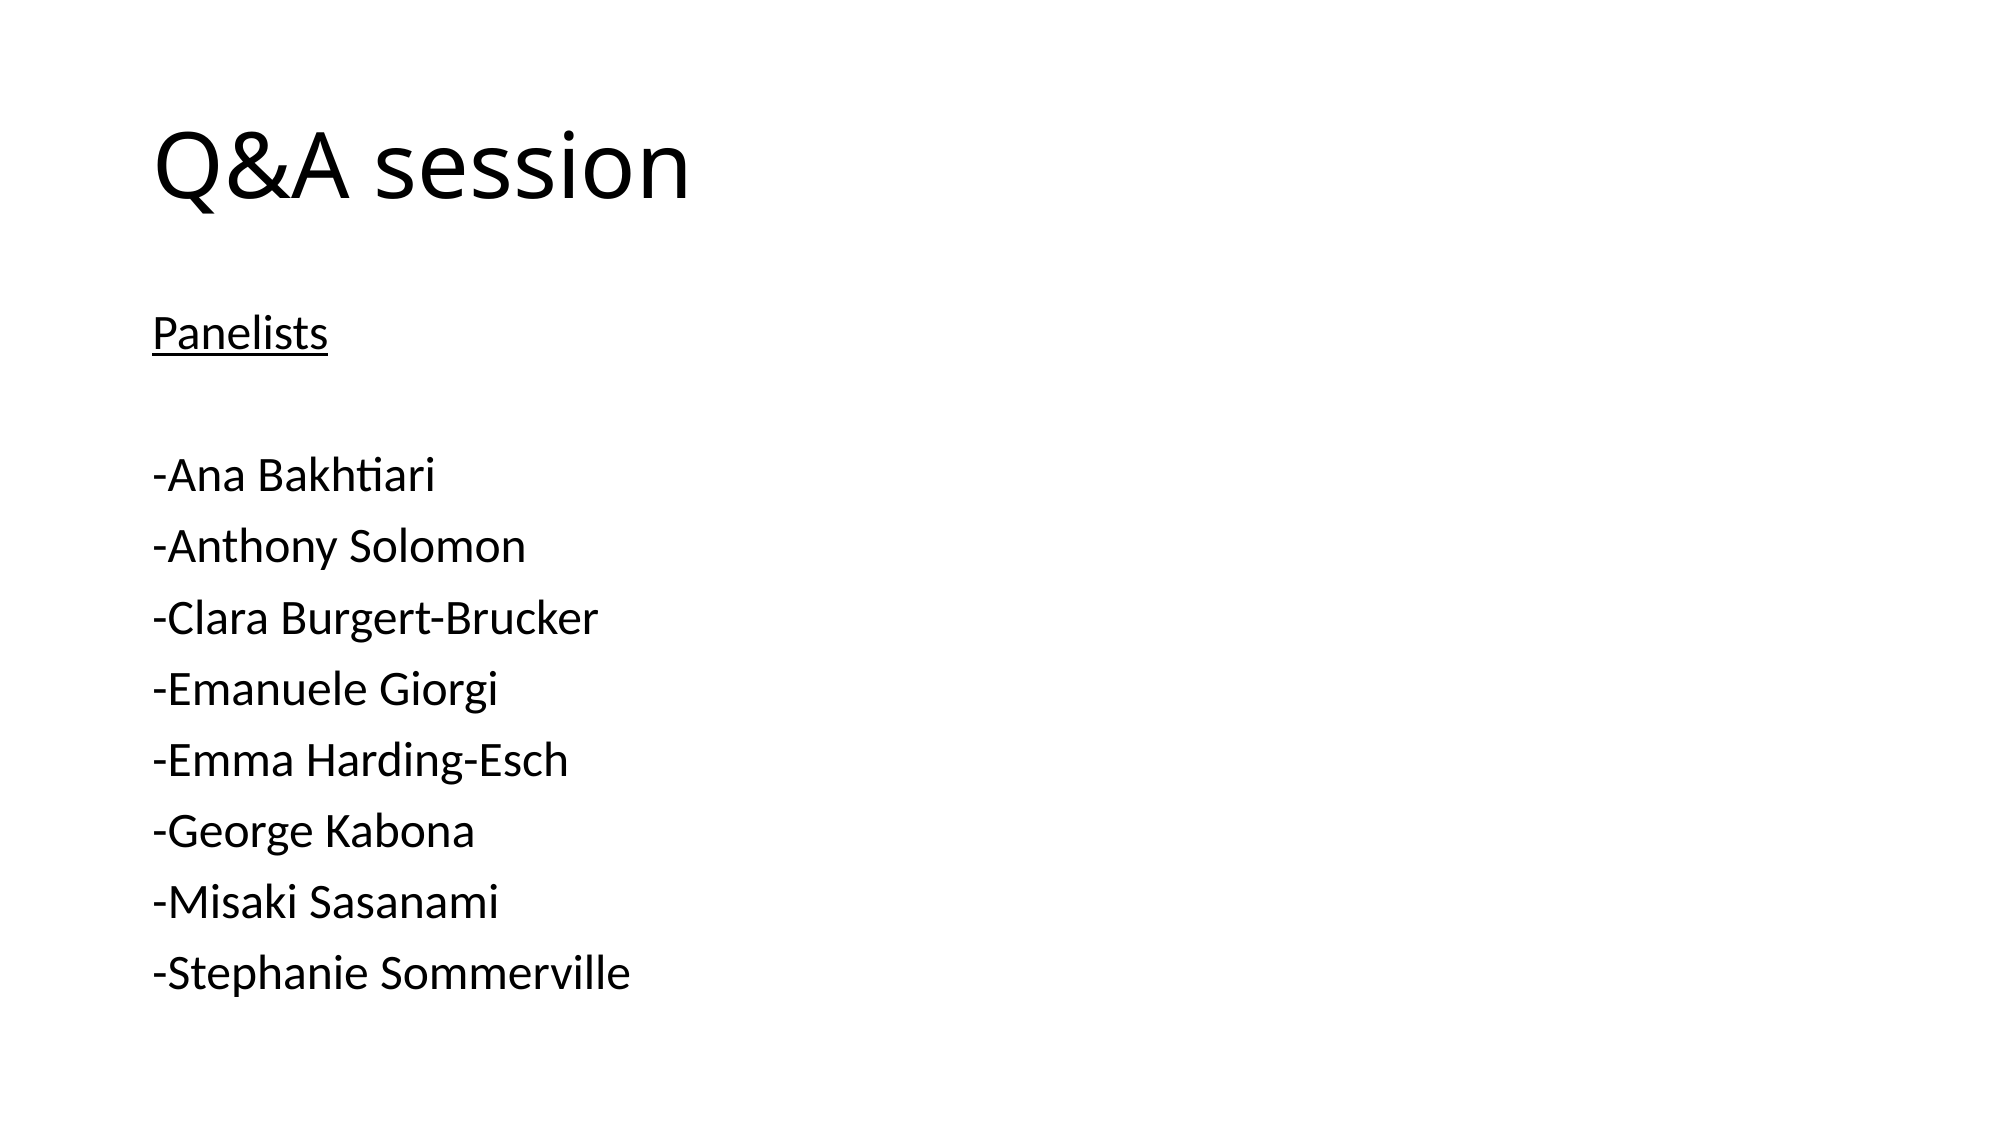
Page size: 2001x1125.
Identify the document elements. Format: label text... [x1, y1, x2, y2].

list Panelists -Ana Bakhtiari -Anthony Solomon -Clara Burgert-Brucker -Emanuele Giorgi -Emma Harding-Esch -George Kabona -Misaki Sasanami -Stephanie Sommerville [137, 299, 1863, 1014]
title Q&A session [137, 59, 1863, 278]
